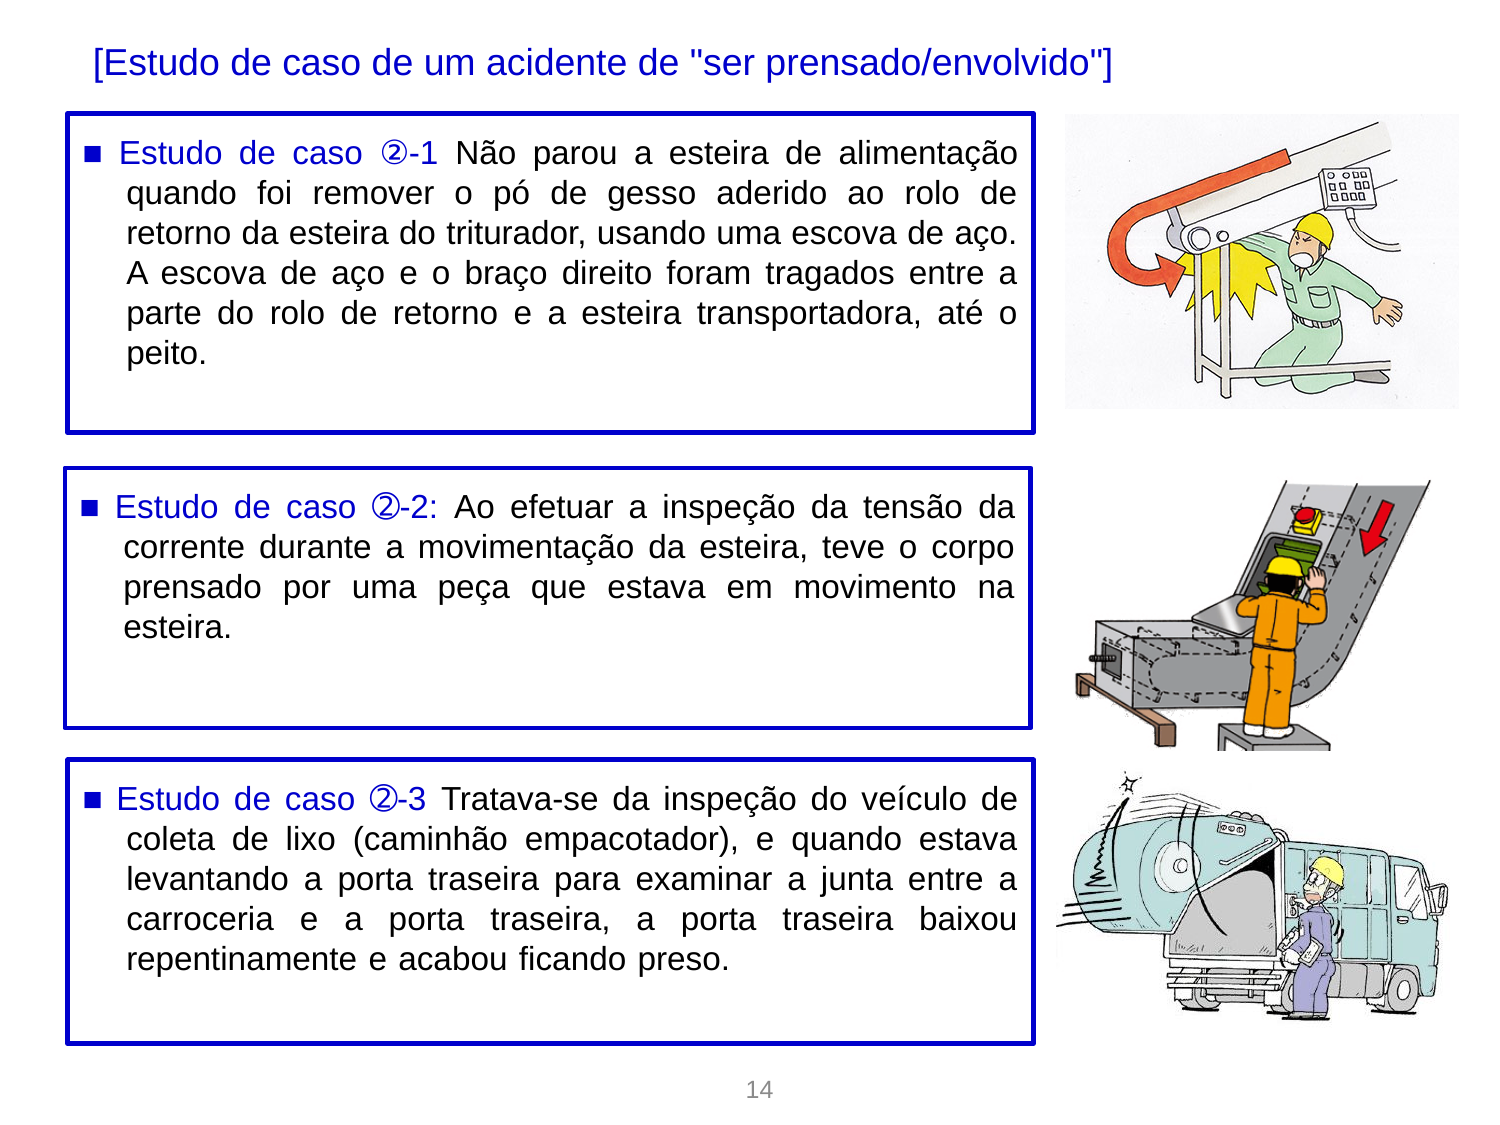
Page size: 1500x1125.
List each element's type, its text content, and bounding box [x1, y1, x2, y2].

text_box ■ Estudo de caso ➁-2: Ao efetuar a inspeção da tensão da corrente durante a movimentação da esteira, teve o corpo prensado por uma peça que estava em movimento na esteira. [63, 466, 1033, 730]
picture [1065, 113, 1459, 410]
text_box ■ Estudo de caso ➁-3 Tratava-se da inspeção do veículo de coleta de lixo (caminhão empacotador), e quando estava levantando a porta traseira para examinar a junta entre a carroceria e a porta traseira, a porta traseira baixou repentinamente e acabou ficando preso. Entrou em contato com o carro e quase caiu dentro do poço. [66, 758, 1036, 1046]
text_box ■ Estudo de caso ②-1 Não parou a esteira de alimentação quando foi remover o pó de gesso aderido ao rolo de retorno da esteira do triturador, usando uma escova de aço. A escova de aço e o braço direito foram tragados entre a parte do rolo de retorno e a esteira transportadora, até o peito. [66, 112, 1036, 435]
picture [1052, 467, 1455, 1032]
text_box [Estudo de caso de um acidente de "ser prensado/envolvido"] [78, 30, 1199, 91]
slide_number 14 [584, 1058, 935, 1119]
